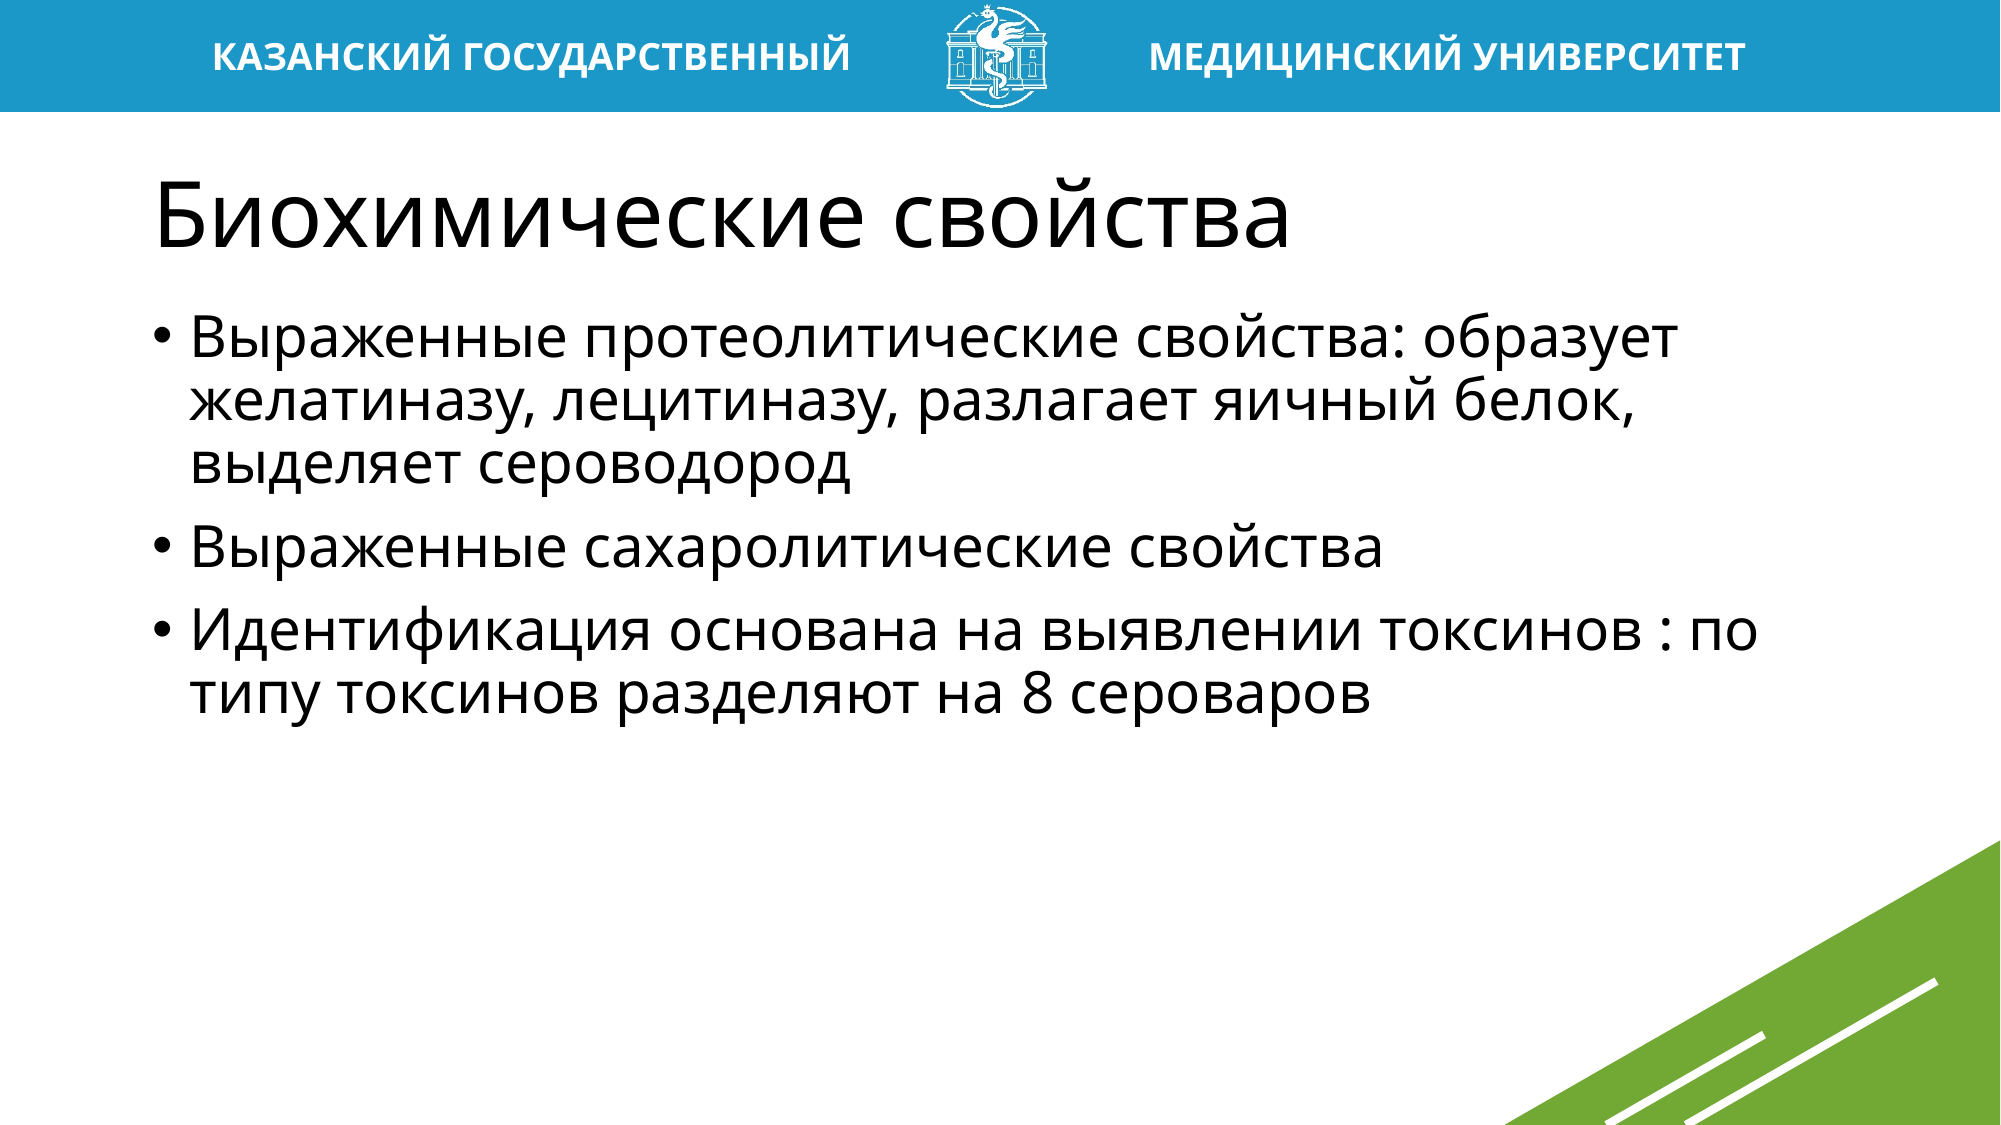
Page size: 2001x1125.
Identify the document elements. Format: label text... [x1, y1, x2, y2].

title Биохимические свойства [137, 158, 1863, 278]
list Выраженные протеолитические свойства: образует желатиназу, лецитиназу, разлагает яичный белок, выделяет сероводород Выраженные сахаролитические свойства Идентификация основана на выявлении токсинов : по типу токсинов разделяют на 8 сероваров [137, 299, 1863, 1014]
picture [939, 0, 1052, 112]
